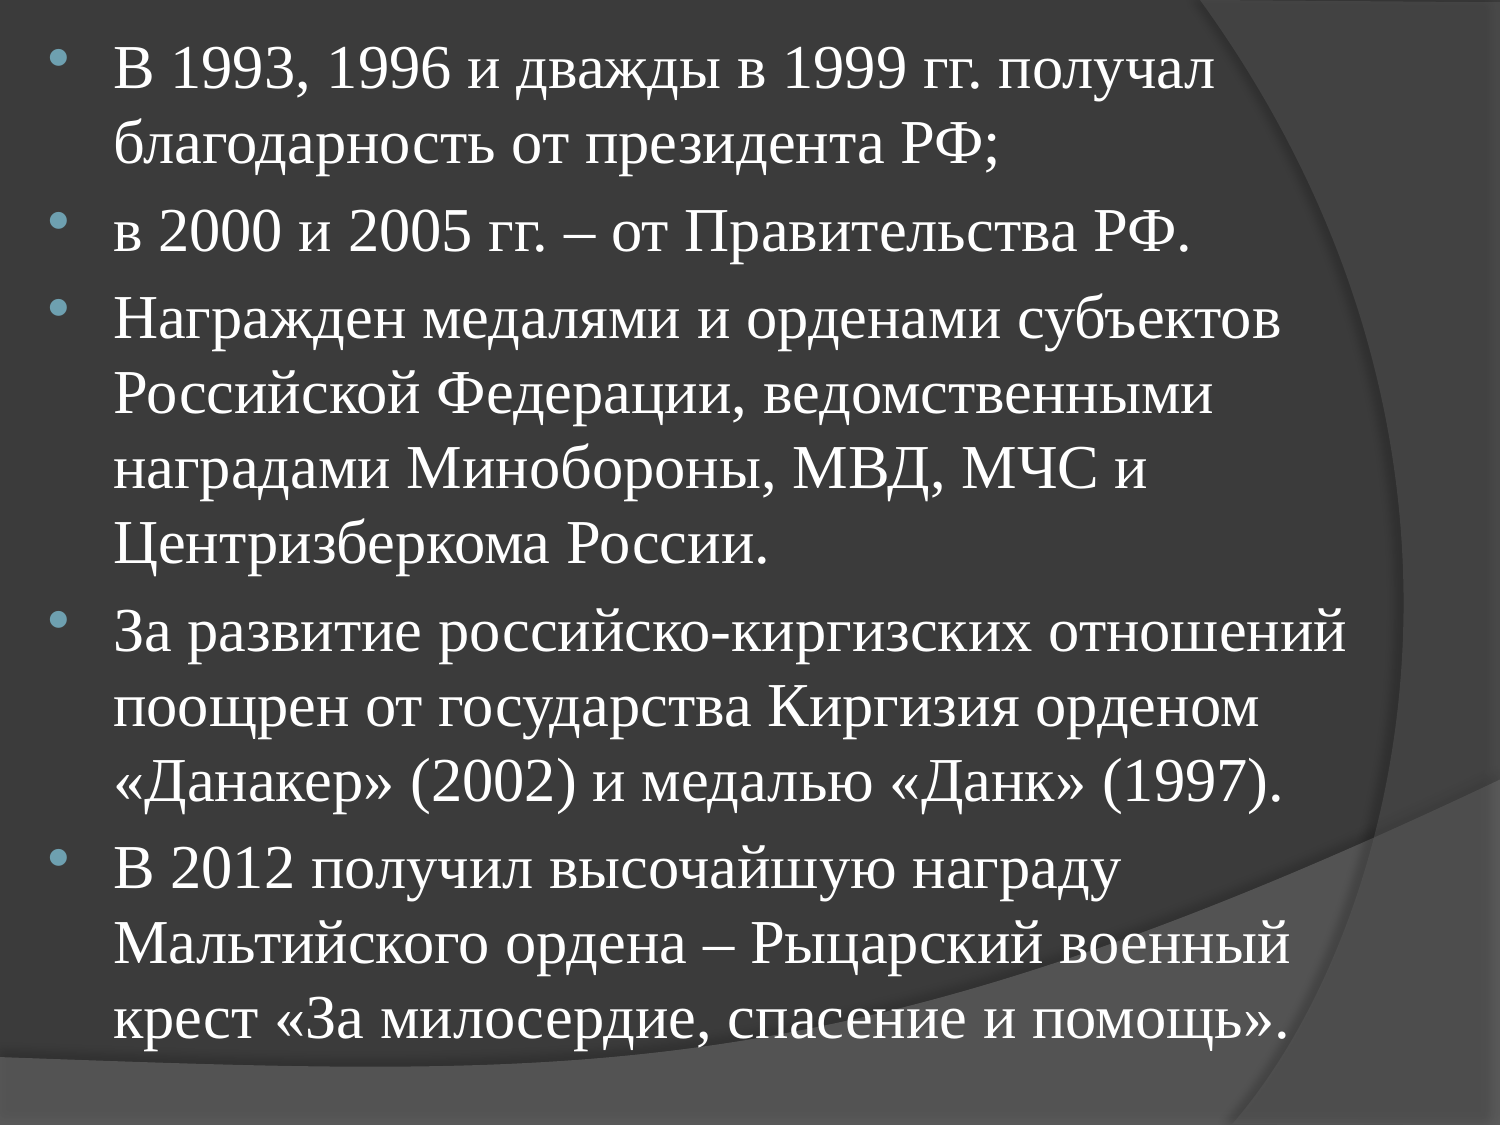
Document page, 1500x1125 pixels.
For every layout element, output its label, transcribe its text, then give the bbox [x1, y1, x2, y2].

list В 1993, 1996 и дважды в 1999 гг. получал благодарность от президента РФ; в 2000 и 2005 гг. – от Правительства РФ. Награжден медалями и орденами субъектов Российской Федерации, ведомственными наградами Минобороны, МВД, МЧС и Центризберкома России. За развитие российско-киргизских отношений поощрен от государства Киргизия орденом «Данакер» (2002) и медалью «Данк» (1997). В 2012 получил высочайшую награду Мальтийского ордена – Рыцарский военный крест «За милосердие, спасение и помощь». [29, 19, 1459, 1106]
